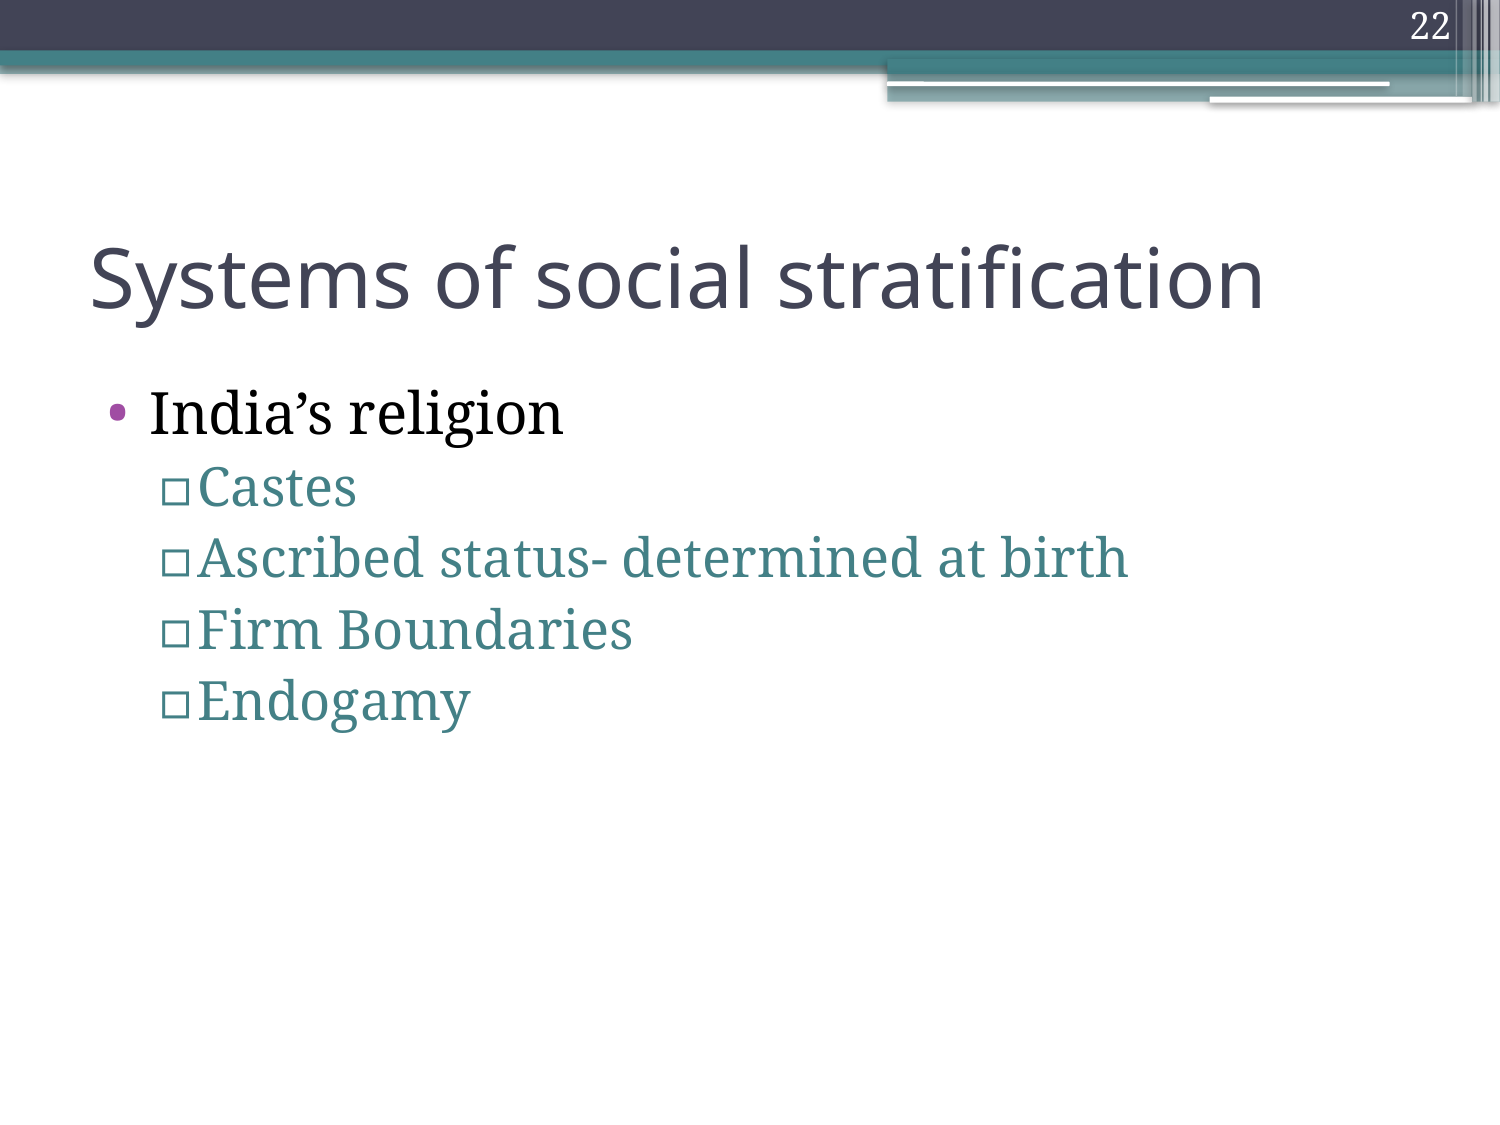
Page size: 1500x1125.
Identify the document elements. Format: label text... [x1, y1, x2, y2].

slide_number 22 [1341, 0, 1466, 61]
list India’s religion Castes Ascribed status- determined at birth Firm Boundaries Endogamy [75, 368, 1425, 1079]
title Systems of social stratification [75, 187, 1425, 363]
